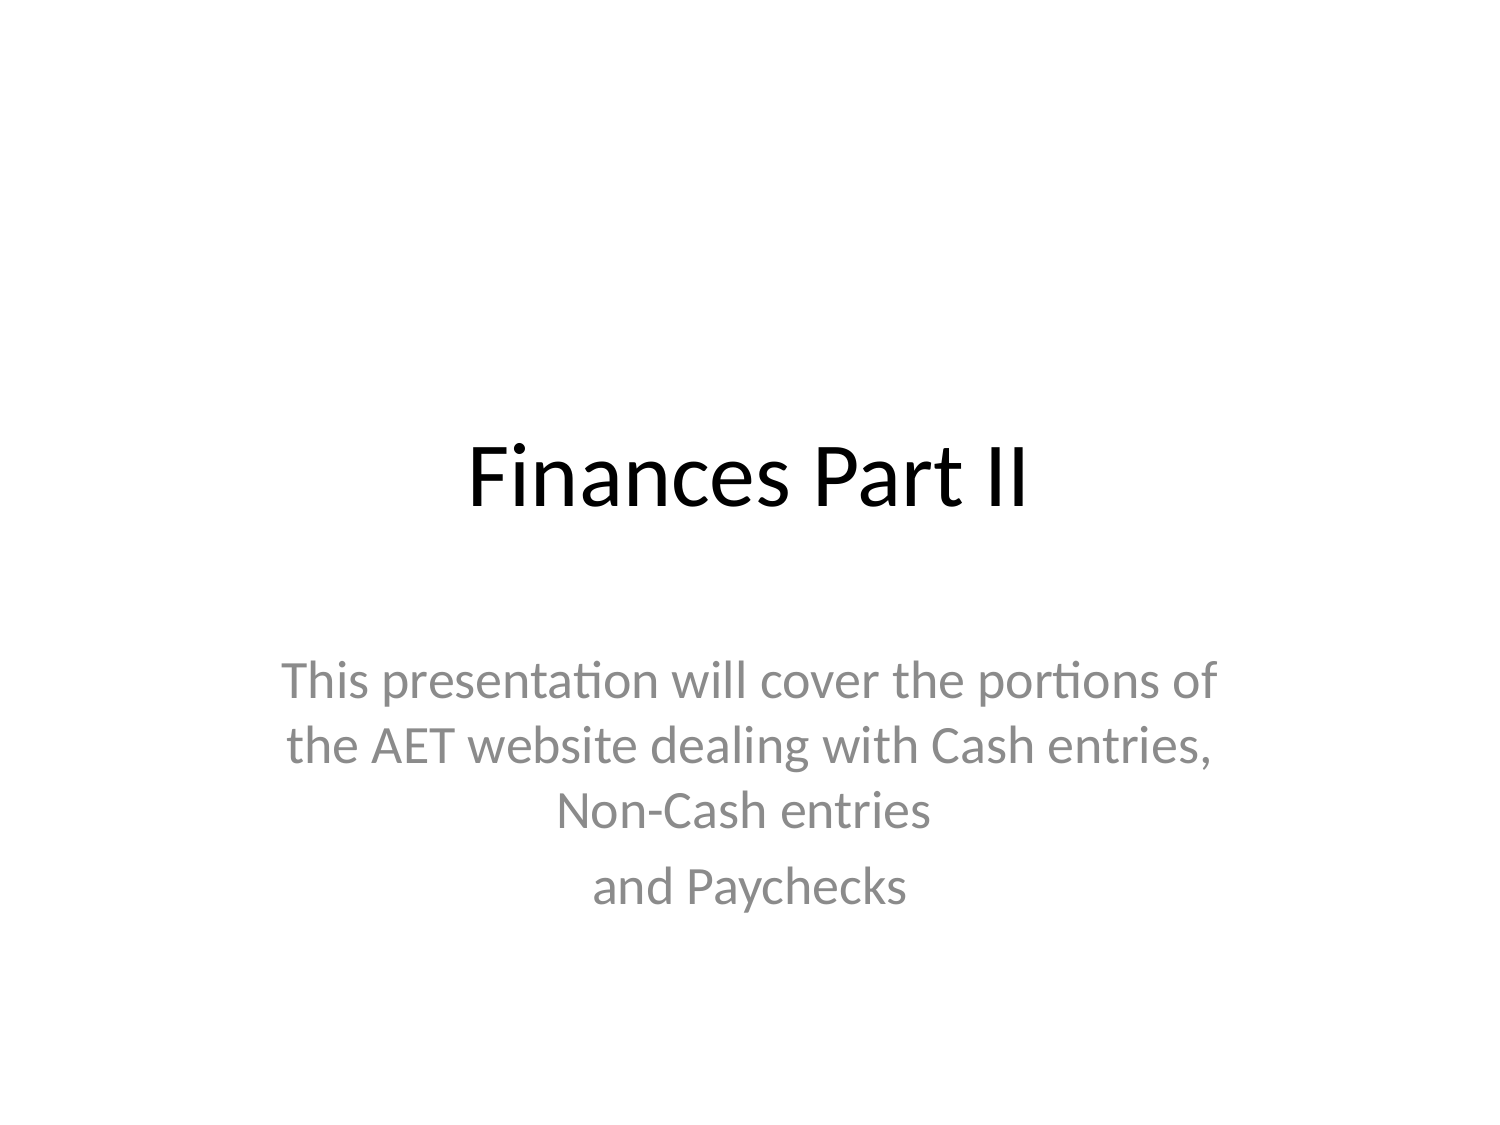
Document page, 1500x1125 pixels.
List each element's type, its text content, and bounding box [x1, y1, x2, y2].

title Finances Part II [112, 349, 1388, 591]
subtitle This presentation will cover the portions of the AET website dealing with Cash entries, Non-Cash entries and Paychecks [225, 637, 1275, 925]
